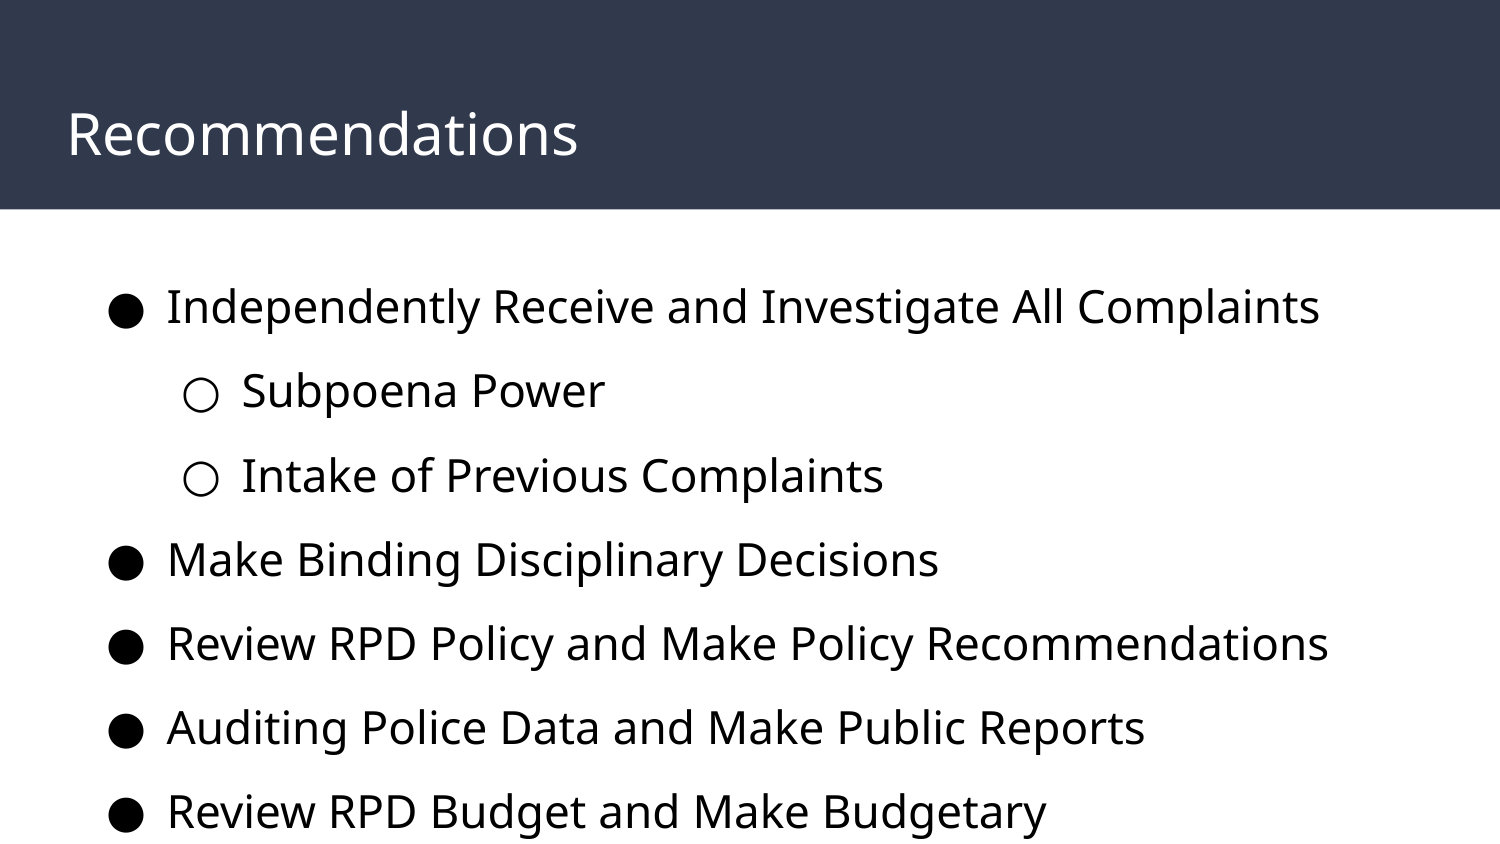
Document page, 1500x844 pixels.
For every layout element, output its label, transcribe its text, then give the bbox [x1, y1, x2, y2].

text_box Independently Receive and Investigate All Complaints Subpoena Power Intake of Previous Complaints Make Binding Disciplinary Decisions Review RPD Policy and Make Policy Recommendations Auditing Police Data and Make Public Reports Review RPD Budget and Make Budgetary Recommendations [76, 254, 1422, 844]
title Recommendations [51, 82, 1449, 185]
